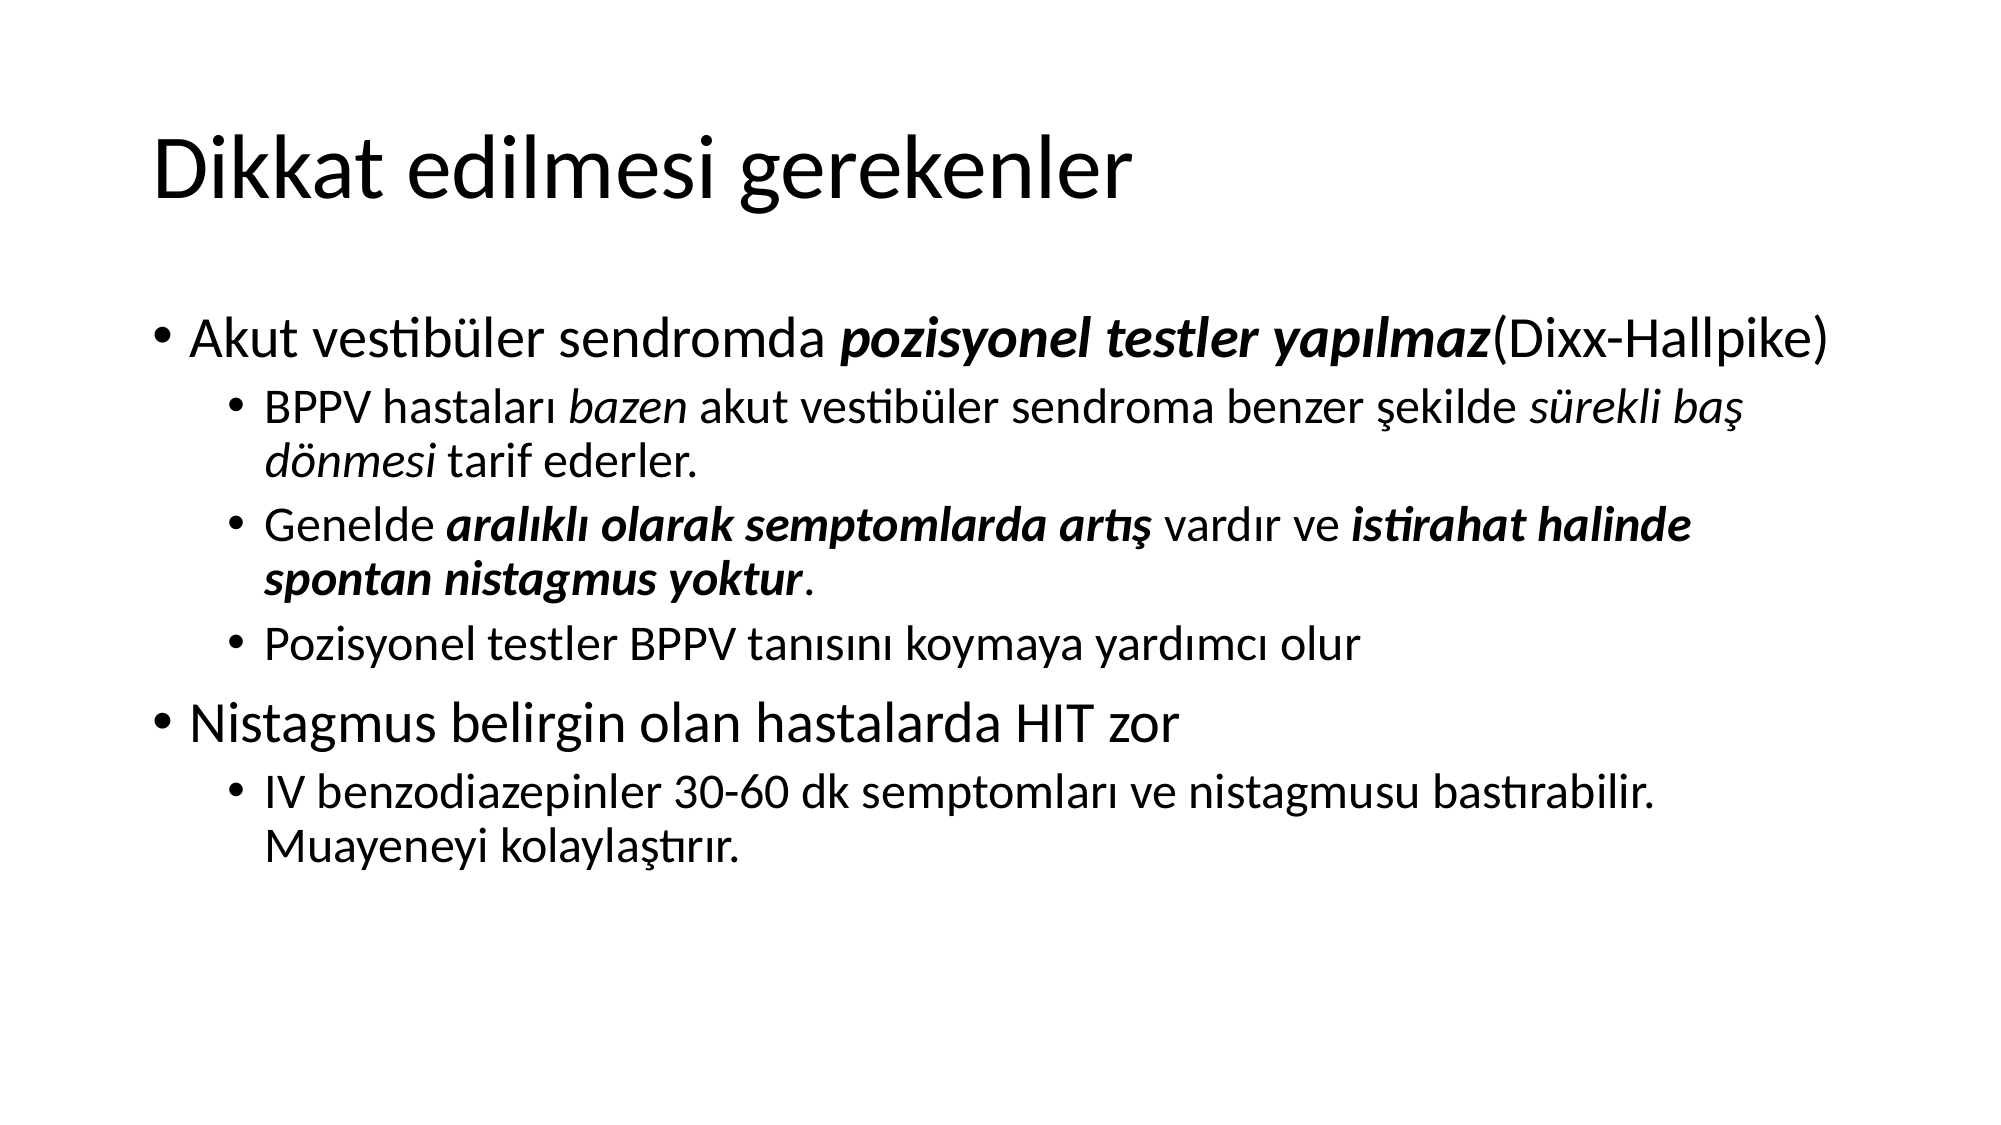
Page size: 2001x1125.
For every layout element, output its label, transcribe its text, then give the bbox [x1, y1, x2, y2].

list Akut vestibüler sendromda pozisyonel testler yapılmaz(Dixx-Hallpike) BPPV hastaları bazen akut vestibüler sendroma benzer şekilde sürekli baş dönmesi tarif ederler. Genelde aralıklı olarak semptomlarda artış vardır ve istirahat halinde spontan nistagmus yoktur. Pozisyonel testler BPPV tanısını koymaya yardımcı olur Nistagmus belirgin olan hastalarda HIT zor IV benzodiazepinler 30-60 dk semptomları ve nistagmusu bastırabilir. Muayeneyi kolaylaştırır. [137, 299, 1863, 1014]
title Dikkat edilmesi gerekenler [137, 59, 1863, 278]
